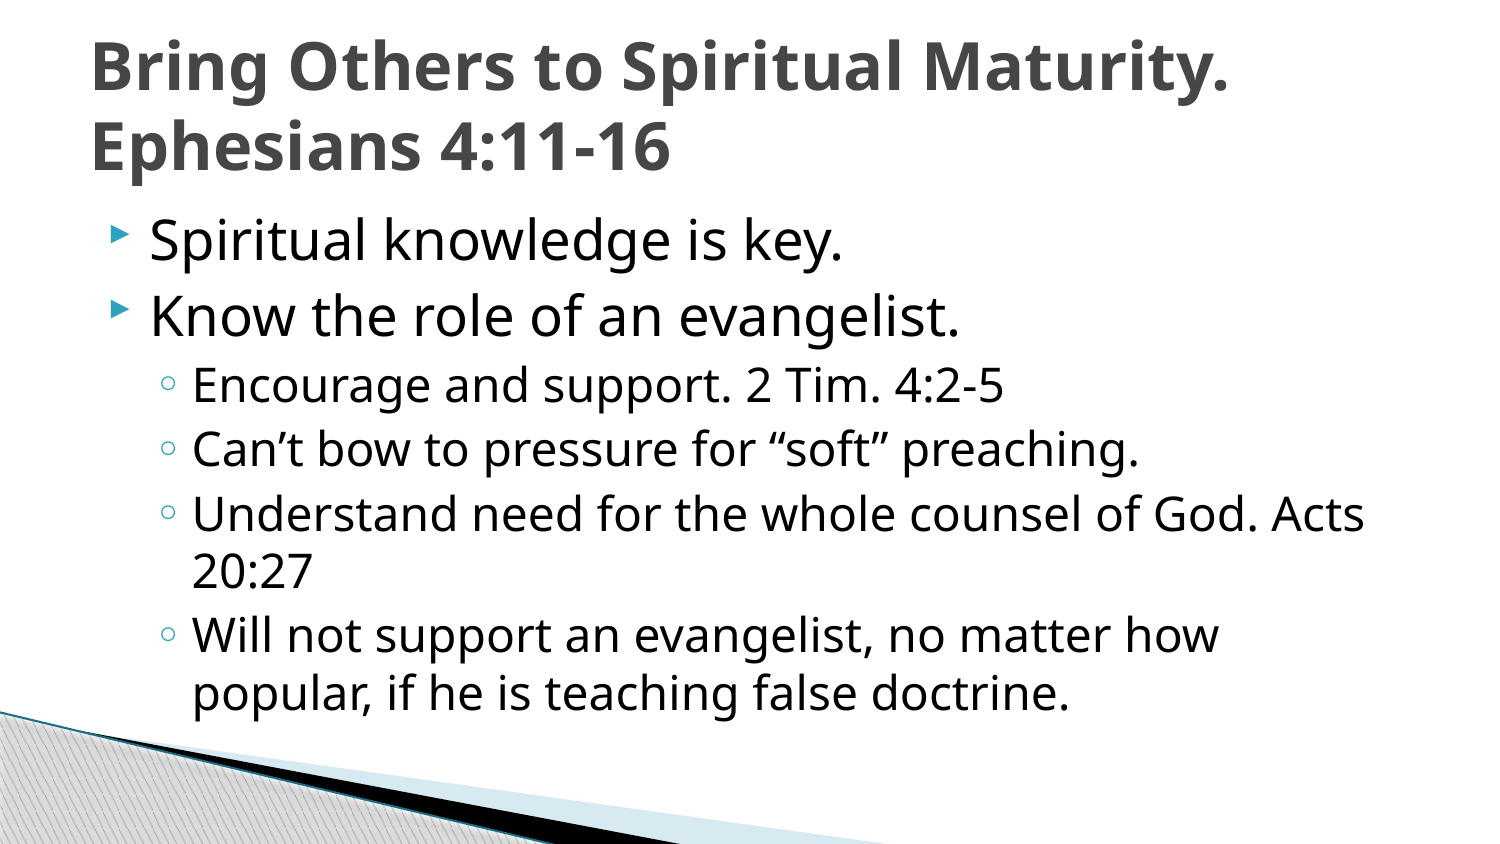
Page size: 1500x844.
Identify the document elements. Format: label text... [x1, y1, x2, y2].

title Bring Others to Spiritual Maturity. Ephesians 4:11-16 [75, 33, 1425, 175]
list Spiritual knowledge is key. Know the role of an evangelist. Encourage and support. 2 Tim. 4:2-5 Can’t bow to pressure for “soft” preaching. Understand need for the whole counsel of God. Acts 20:27 Will not support an evangelist, no matter how popular, if he is teaching false doctrine. [75, 196, 1425, 740]
